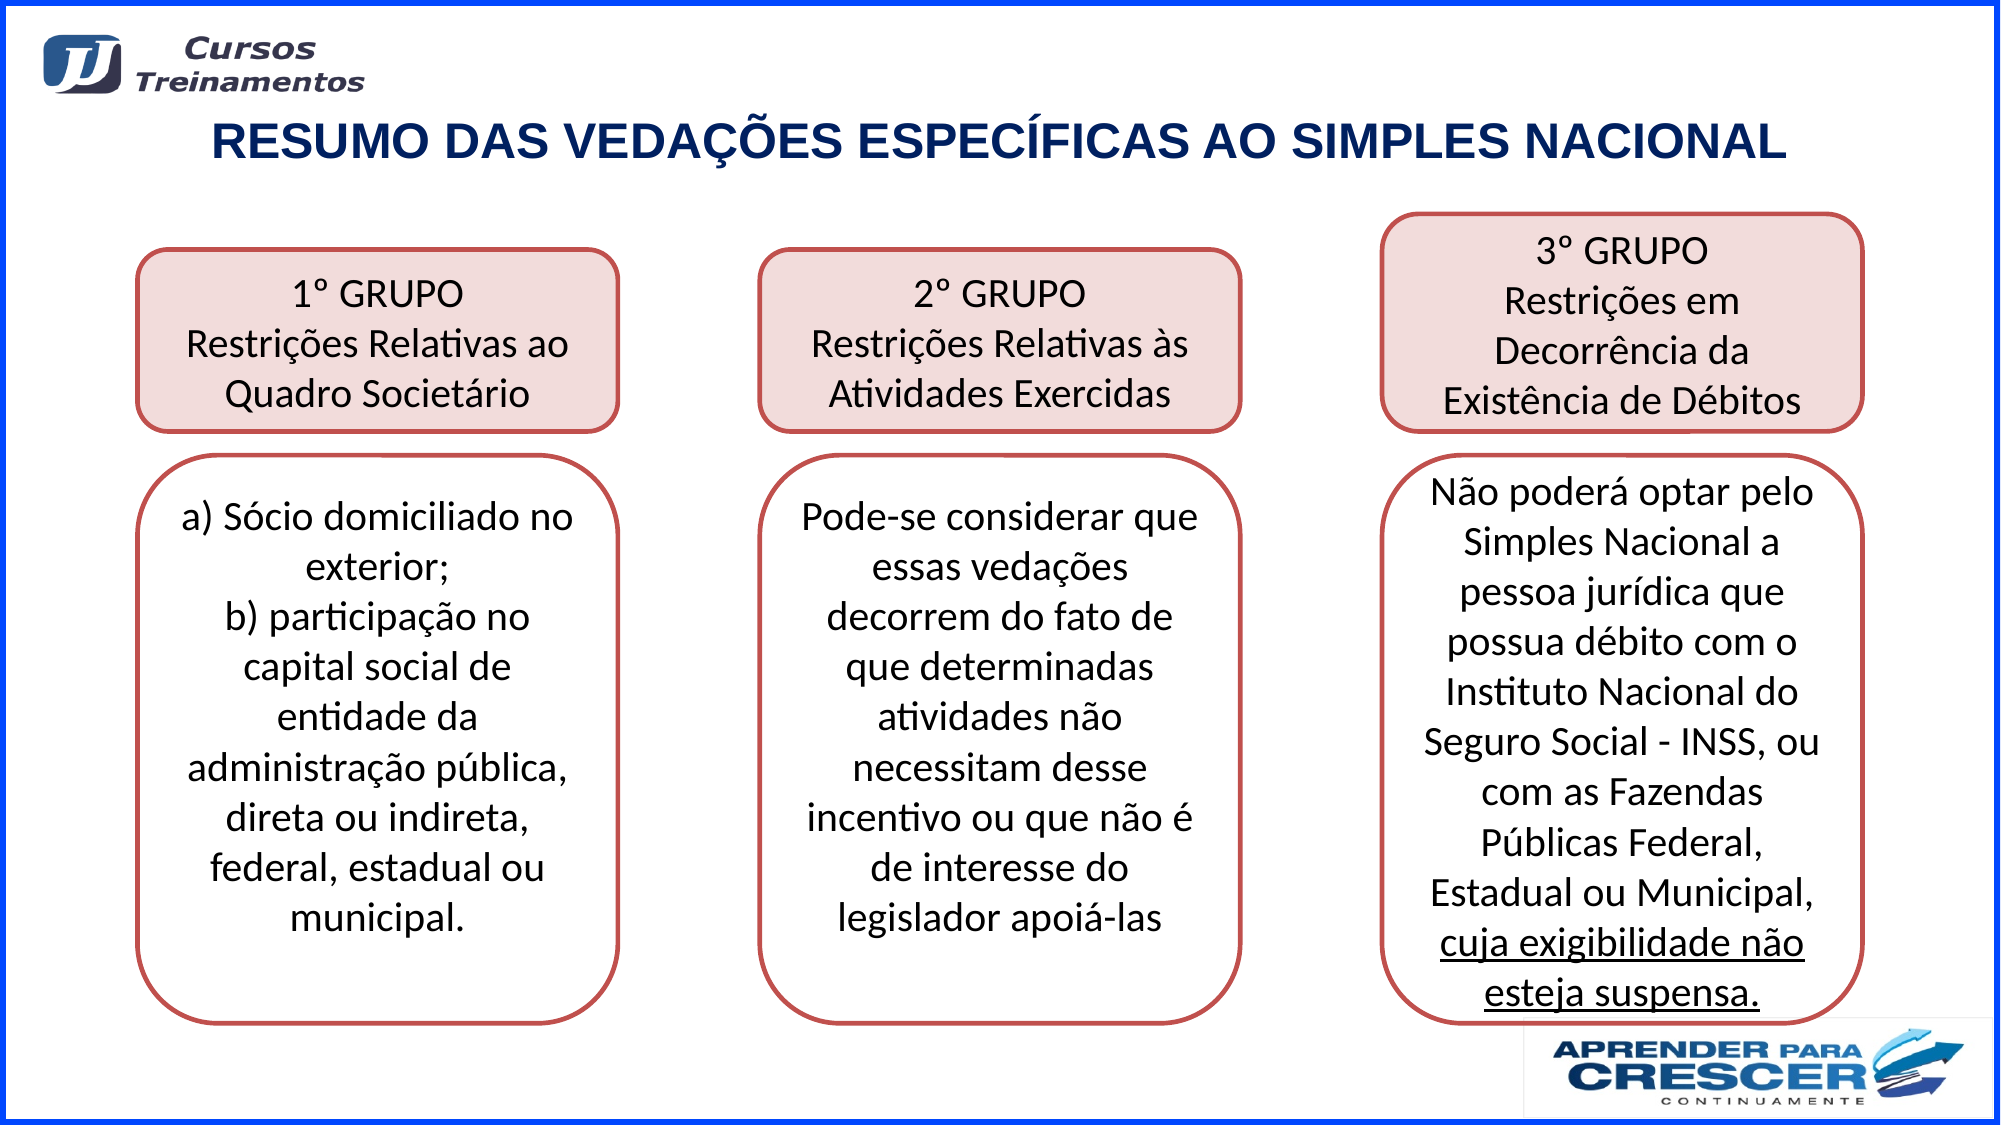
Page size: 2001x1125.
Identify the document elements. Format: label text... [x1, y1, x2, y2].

title RESUMO DAS VEDAÇÕES ESPECÍFICAS AO SIMPLES NACIONAL [99, 45, 1900, 233]
picture [8, 7, 399, 121]
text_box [137, 213, 1863, 1024]
picture [1523, 1017, 1993, 1118]
